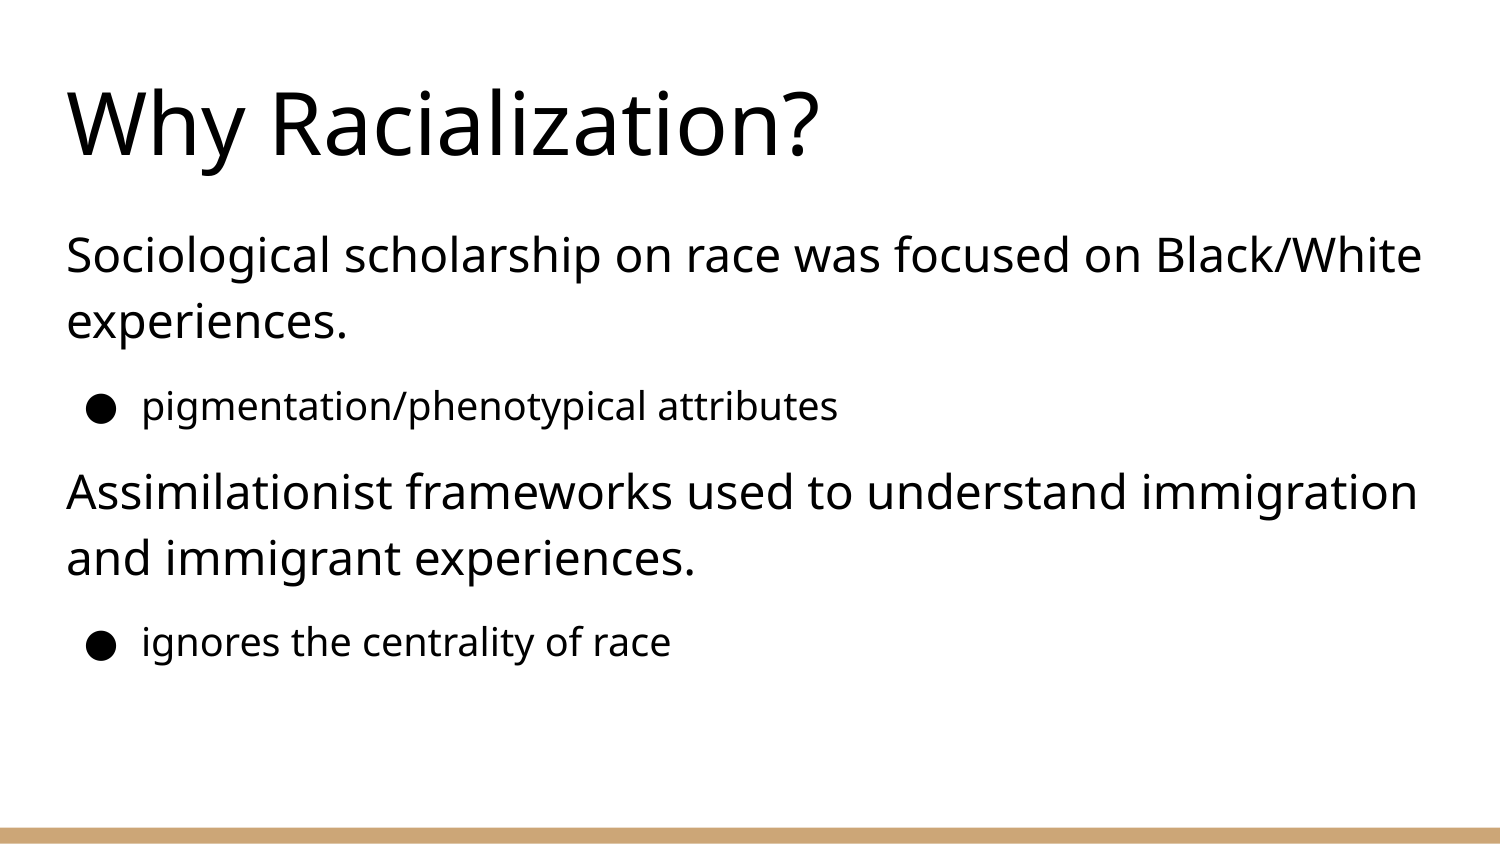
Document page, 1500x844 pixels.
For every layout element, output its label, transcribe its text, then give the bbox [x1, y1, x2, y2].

title Why Racialization? [51, 51, 1449, 189]
list Sociological scholarship on race was focused on Black/White experiences. pigmentation/phenotypical attributes Assimilationist frameworks used to understand immigration and immigrant experiences. ignores the centrality of race [51, 200, 1449, 752]
